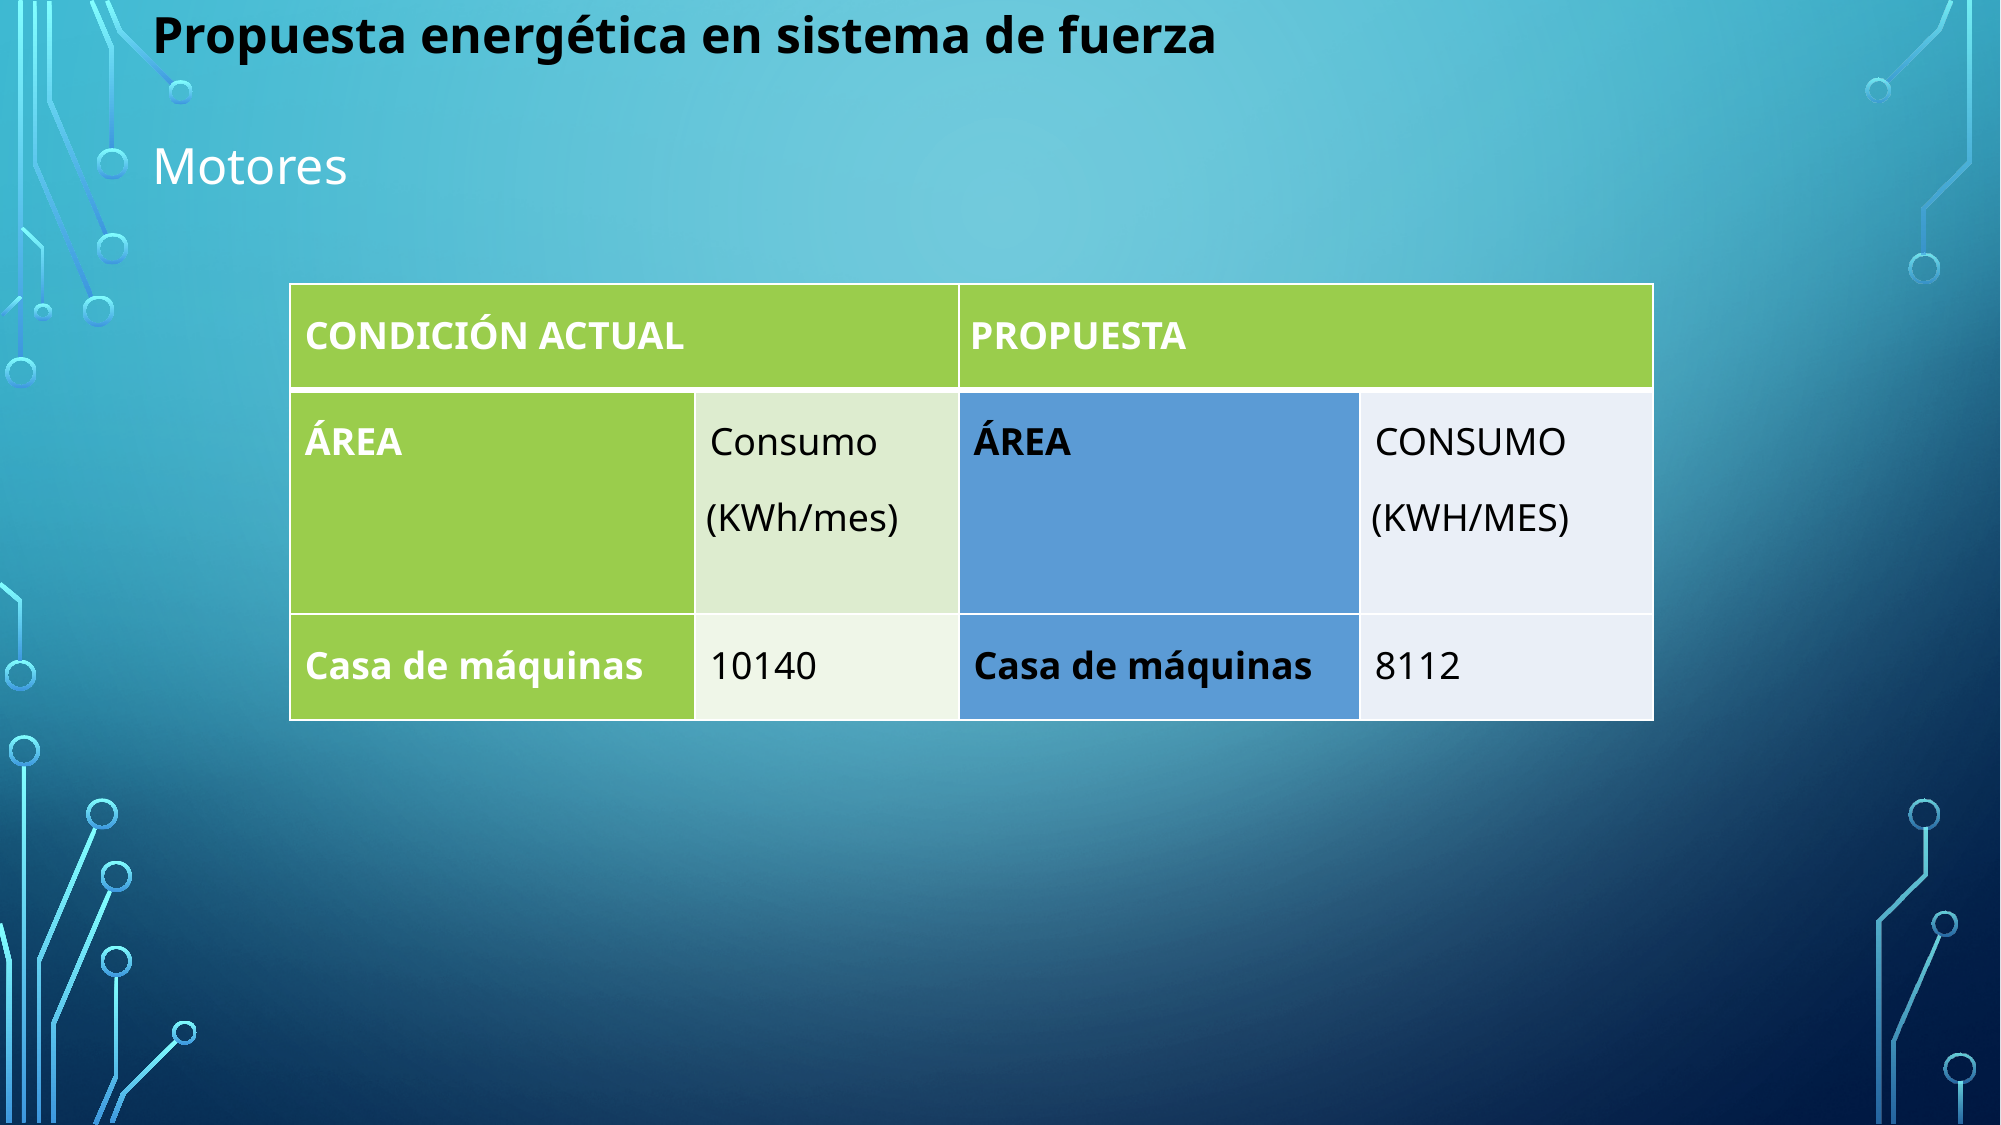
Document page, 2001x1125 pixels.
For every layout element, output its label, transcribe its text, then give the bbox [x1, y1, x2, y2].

table_cell 8112 [1361, 615, 1652, 719]
table_cell Casa de máquinas [960, 615, 1359, 719]
table_cell Área [291, 393, 694, 613]
table_cell 10140 [696, 615, 958, 719]
table_cell Consumo (KWh/mes) [1361, 393, 1652, 613]
table_header PROPUESTA [960, 285, 1652, 387]
table_cell ÁREA [960, 393, 1359, 613]
title Propuesta energética en sistema de fuerza [137, 0, 1863, 115]
table_cell Casa de máquinas [291, 615, 694, 719]
table_header CONDICIÓN ACTUAL [291, 285, 958, 387]
list Motores [137, 115, 1863, 1014]
table_cell Consumo (KWh/mes) [696, 393, 958, 613]
